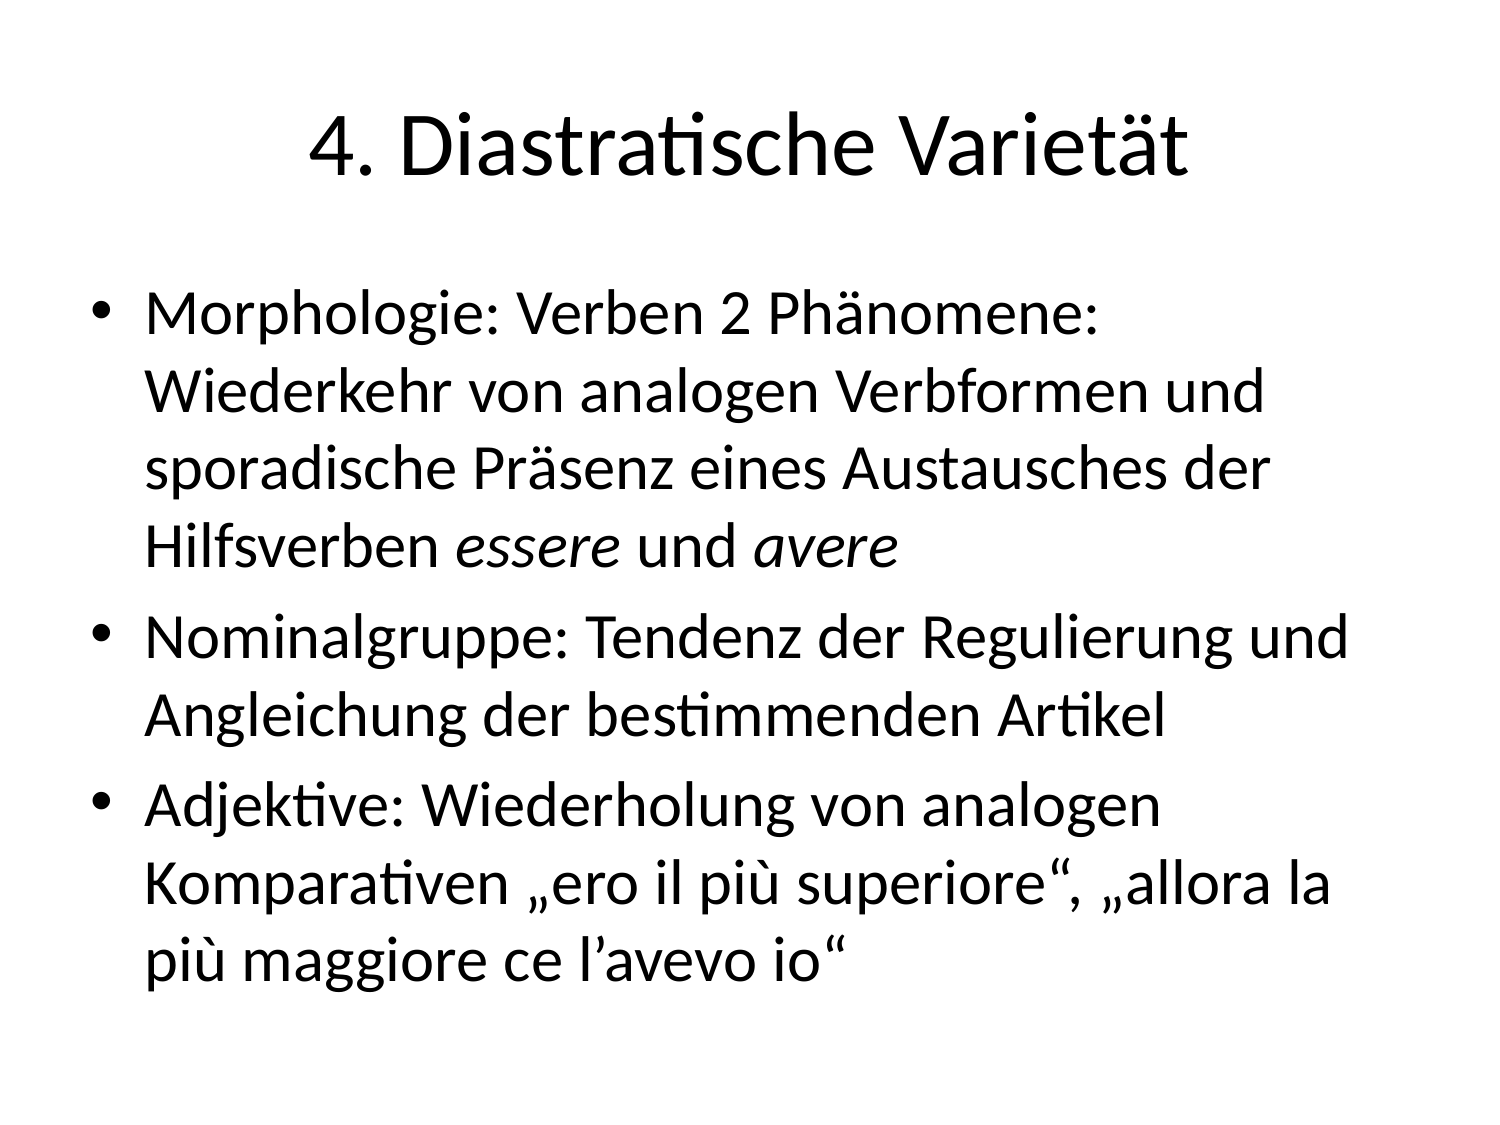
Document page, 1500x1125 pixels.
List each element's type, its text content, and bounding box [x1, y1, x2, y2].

title 4. Diastratische Varietät [75, 45, 1425, 233]
list Morphologie: Verben 2 Phänomene: Wiederkehr von analogen Verbformen und sporadische Präsenz eines Austausches der Hilfsverben essere und avere Nominalgruppe: Tendenz der Regulierung und Angleichung der bestimmenden Artikel Adjektive: Wiederholung von analogen Komparativen „ero il più superiore“, „allora la più maggiore ce l’avevo io“ [75, 262, 1425, 1005]
